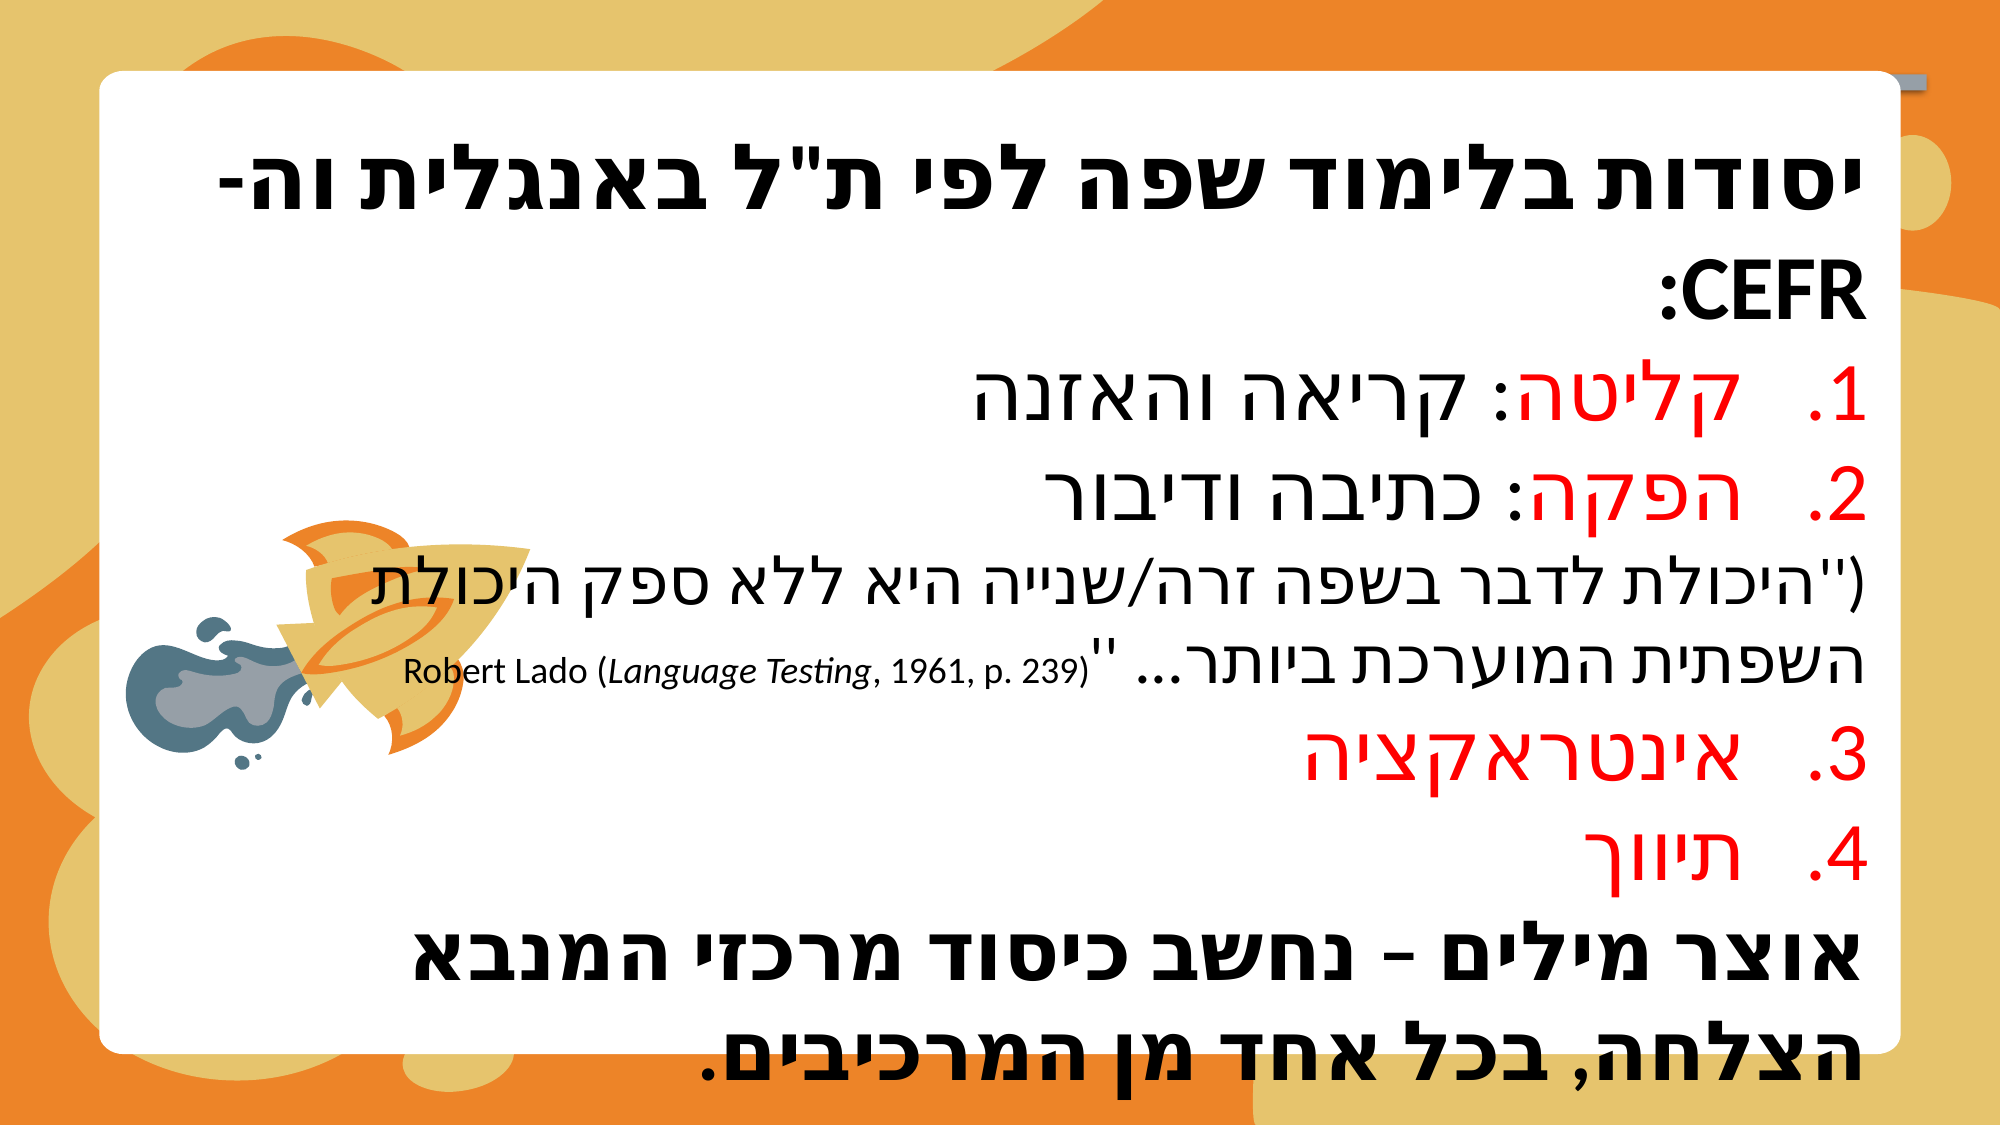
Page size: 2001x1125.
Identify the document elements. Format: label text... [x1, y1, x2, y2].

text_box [141, 489, 510, 785]
text_box יסודות בלימוד שפה לפי ת"ל באנגלית וה- CEFR: קליטה: קריאה והאזנה הפקה: כתיבה ודיבור (''היכולת לדבר בשפה זרה/שנייה היא ללא ספק היכולת השפתית המוערכת ביותר... ''Robert Lado (Language Testing, 1961, p. 239) אינטראקציה תיווך אוצר מילים – נחשב כיסוד מרכזי המנבא הצלחה, בכל אחד מן המרכיבים. [143, 110, 1884, 1105]
